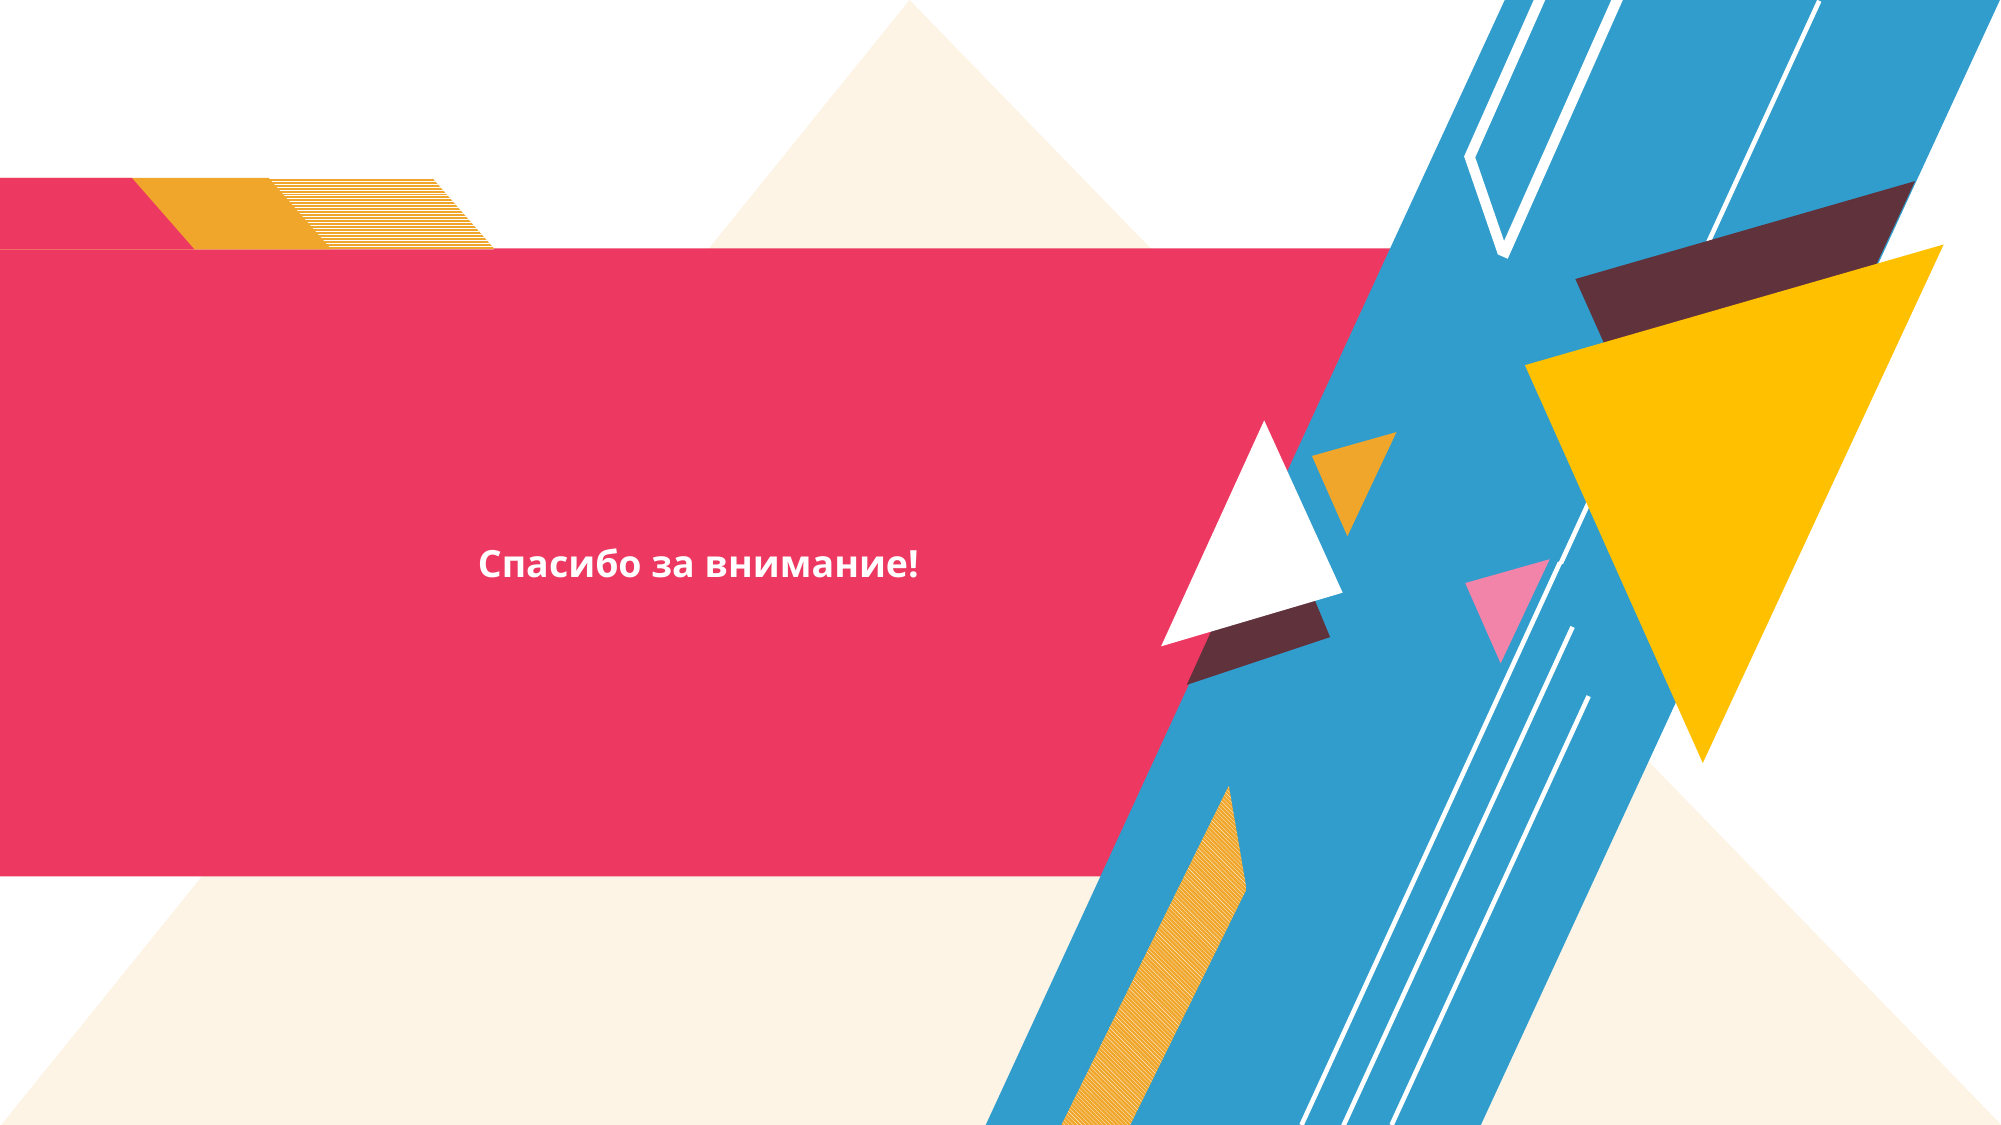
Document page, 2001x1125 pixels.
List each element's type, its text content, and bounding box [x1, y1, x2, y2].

text_box Спасибо за внимание! [198, 532, 1199, 592]
